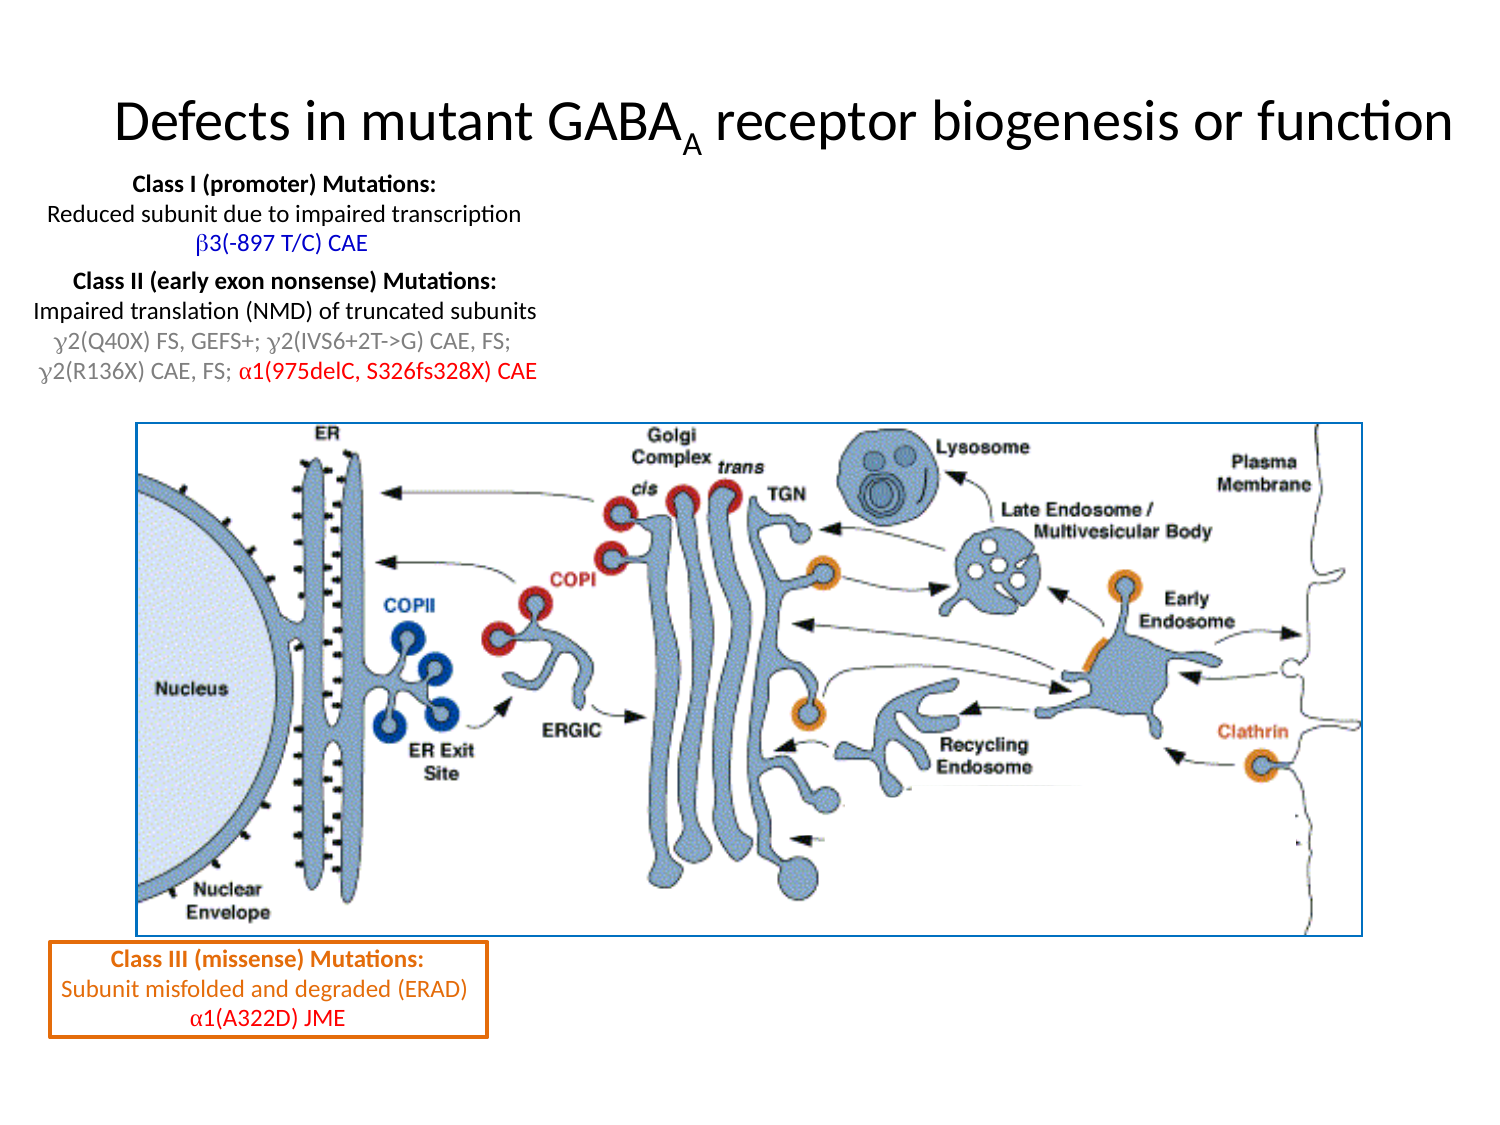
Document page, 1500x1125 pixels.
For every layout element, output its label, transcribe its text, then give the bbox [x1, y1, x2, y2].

picture [137, 423, 1362, 936]
text_box Class II (early exon nonsense) Mutations: Impaired translation (NMD) of truncated subunits 2(Q40X) FS, GEFS+; 2(IVS6+2T->G) CAE, FS; 2(R136X) CAE, FS; α1(975delC, S326fs328X) CAE [0, 257, 575, 392]
text_box Class III (missense) Mutations: Subunit misfolded and degraded (ERAD) α1(A322D) JME [0, 933, 561, 1041]
title Defects in mutant GABAA receptor biogenesis or function [69, 54, 1500, 189]
text_box Class I (promoter) Mutations: Reduced subunit due to impaired transcription 3(-897 T/C) CAE [0, 158, 575, 257]
text_box [48, 940, 489, 1039]
